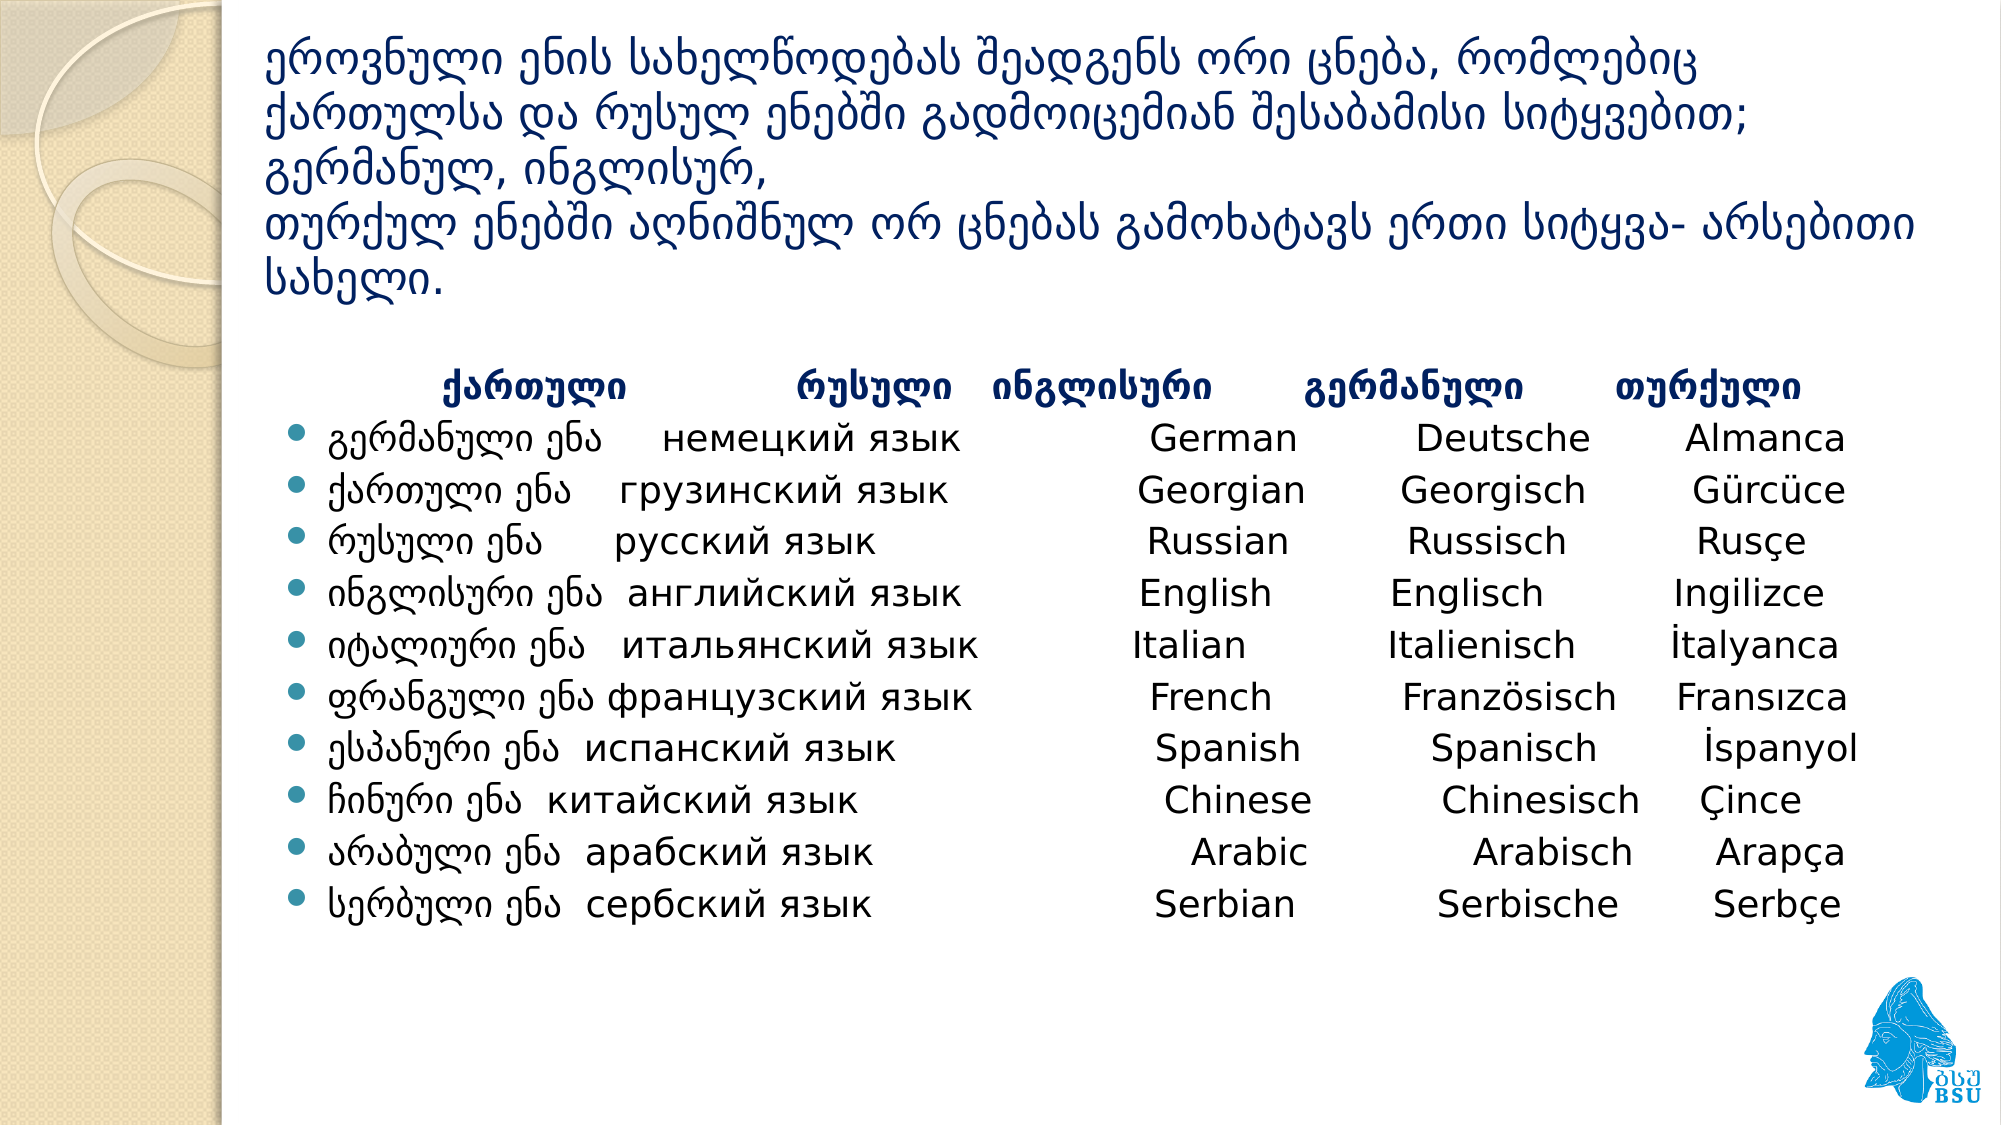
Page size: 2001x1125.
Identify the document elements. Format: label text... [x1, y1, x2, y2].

list ქართული რუსული ინგლისური გერმანული თურქული გერმანული ენა немецкий язык German Deutsche Almanca ქართული ენა грузинский язык Georgian Georgisch Gürcüce რუსული ენა русский язык Russian Russisch Rusçe ინგლისური ენა английский язык English Englisch Ingilizce იტალიური ენა итальянский язык Italian Italienisch İtalyanca ფრანგული ენა французский язык French Französisch Fransızca ესპანური ენა испанский язык Spanish Spanisch İspanyol ჩინური ენა китайский язык Chinese Chinesisch Çince არაბული ენა арабский язык Arabic Arabisch Arapça სერბული ენა сербский язык Serbian Serbische Serbçe [258, 355, 1899, 964]
picture [1847, 972, 2000, 1125]
title ეროვნული ენის სახელწოდებას შეადგენს ორი ცნება, რომლებიც ქართულსა და რუსულ ენებში გადმოიცემიან შესაბამისი სიტყვებით; გერმანულ, ინგლისურ, თურქულ ენებში აღნიშნულ ორ ცნებას გამოხატავს ერთი სიტყვა- არსებითი სახელი. [249, 99, 1954, 288]
